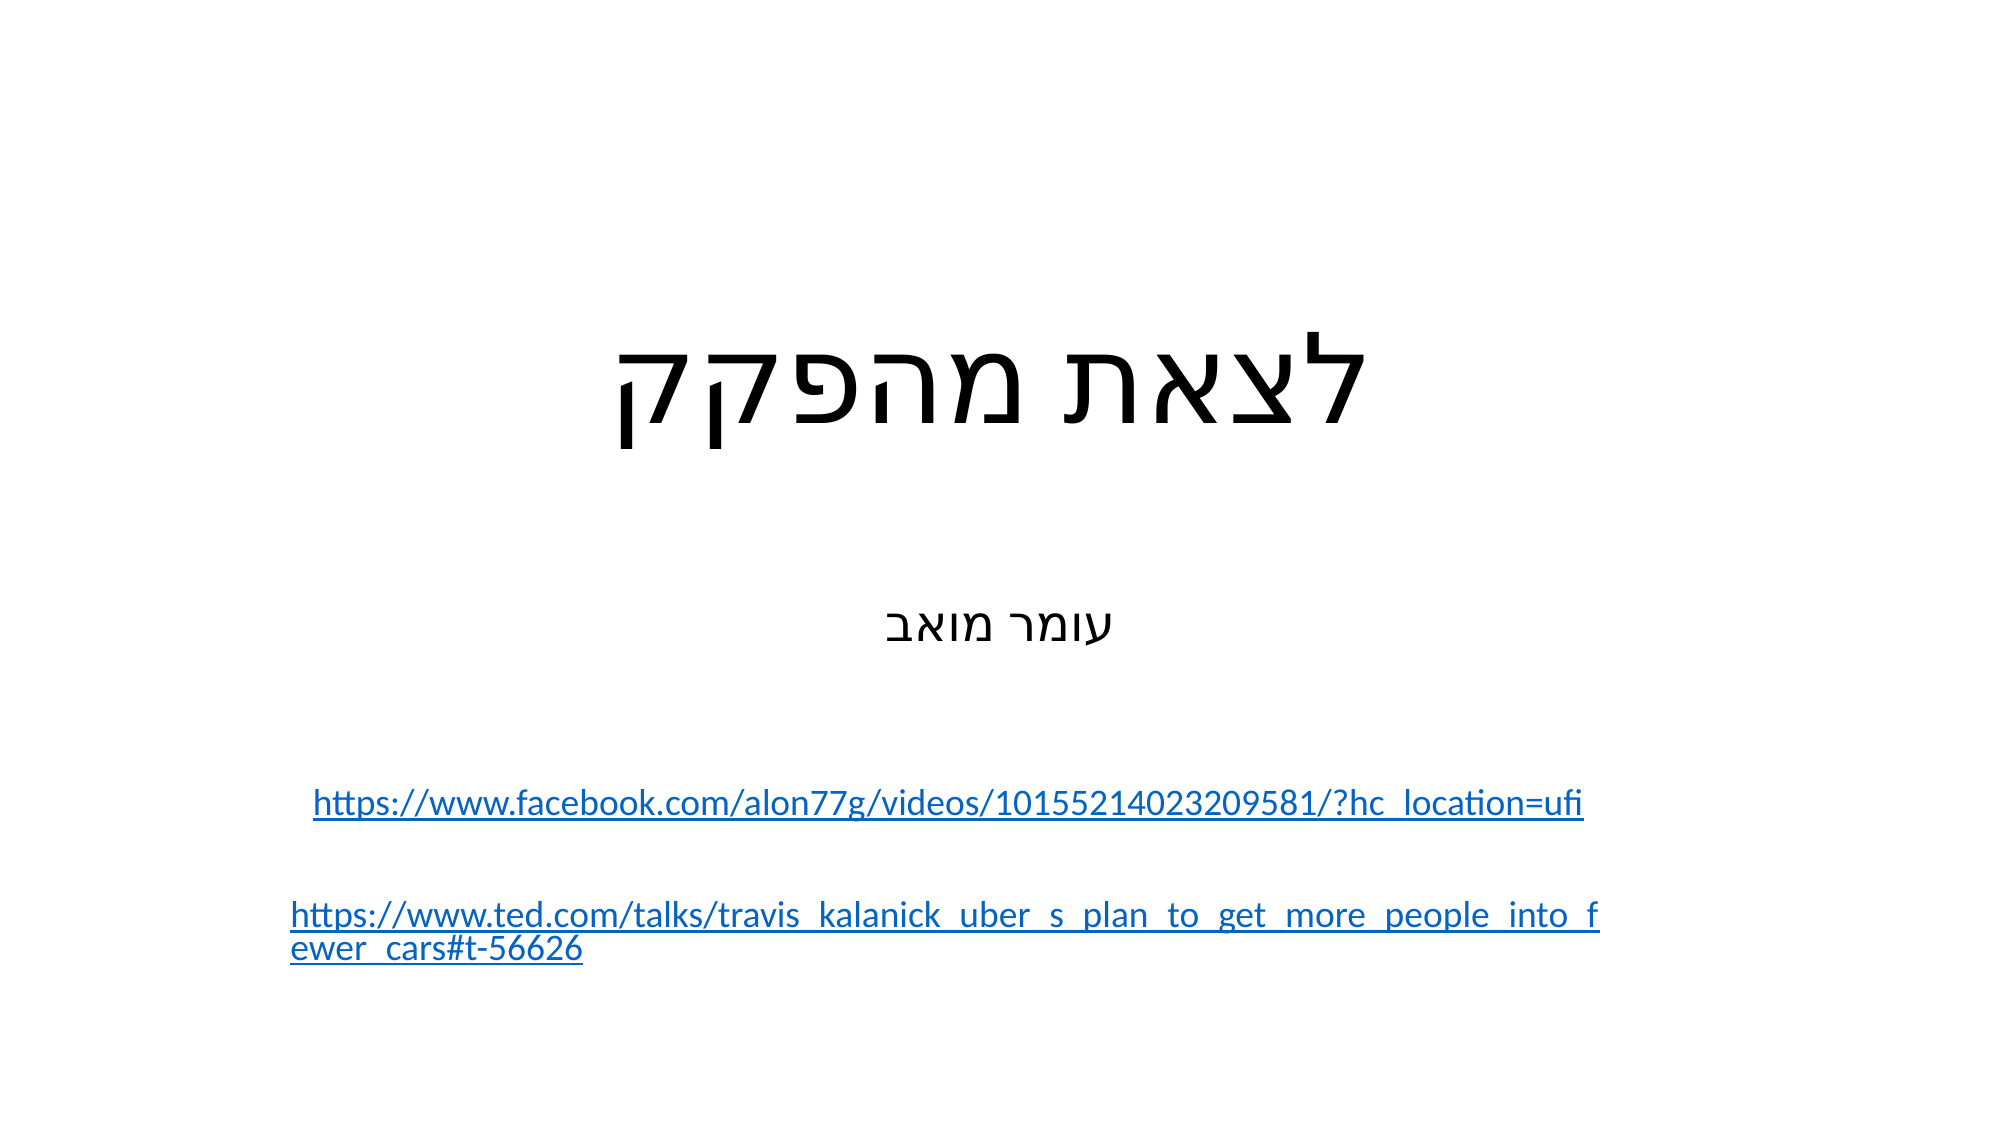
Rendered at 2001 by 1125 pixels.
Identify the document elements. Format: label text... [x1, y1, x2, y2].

subtitle עומר מואב [249, 590, 1750, 863]
title לצאת מהפקק [241, 66, 1742, 459]
text_box https://www.facebook.com/alon77g/videos/10155214023209581/?hc_location=ufi https://www.ted.com/talks/travis_kalanick_uber_s_plan_to_get_more_people_into_fewer_cars#t-56626 [275, 775, 1622, 945]
